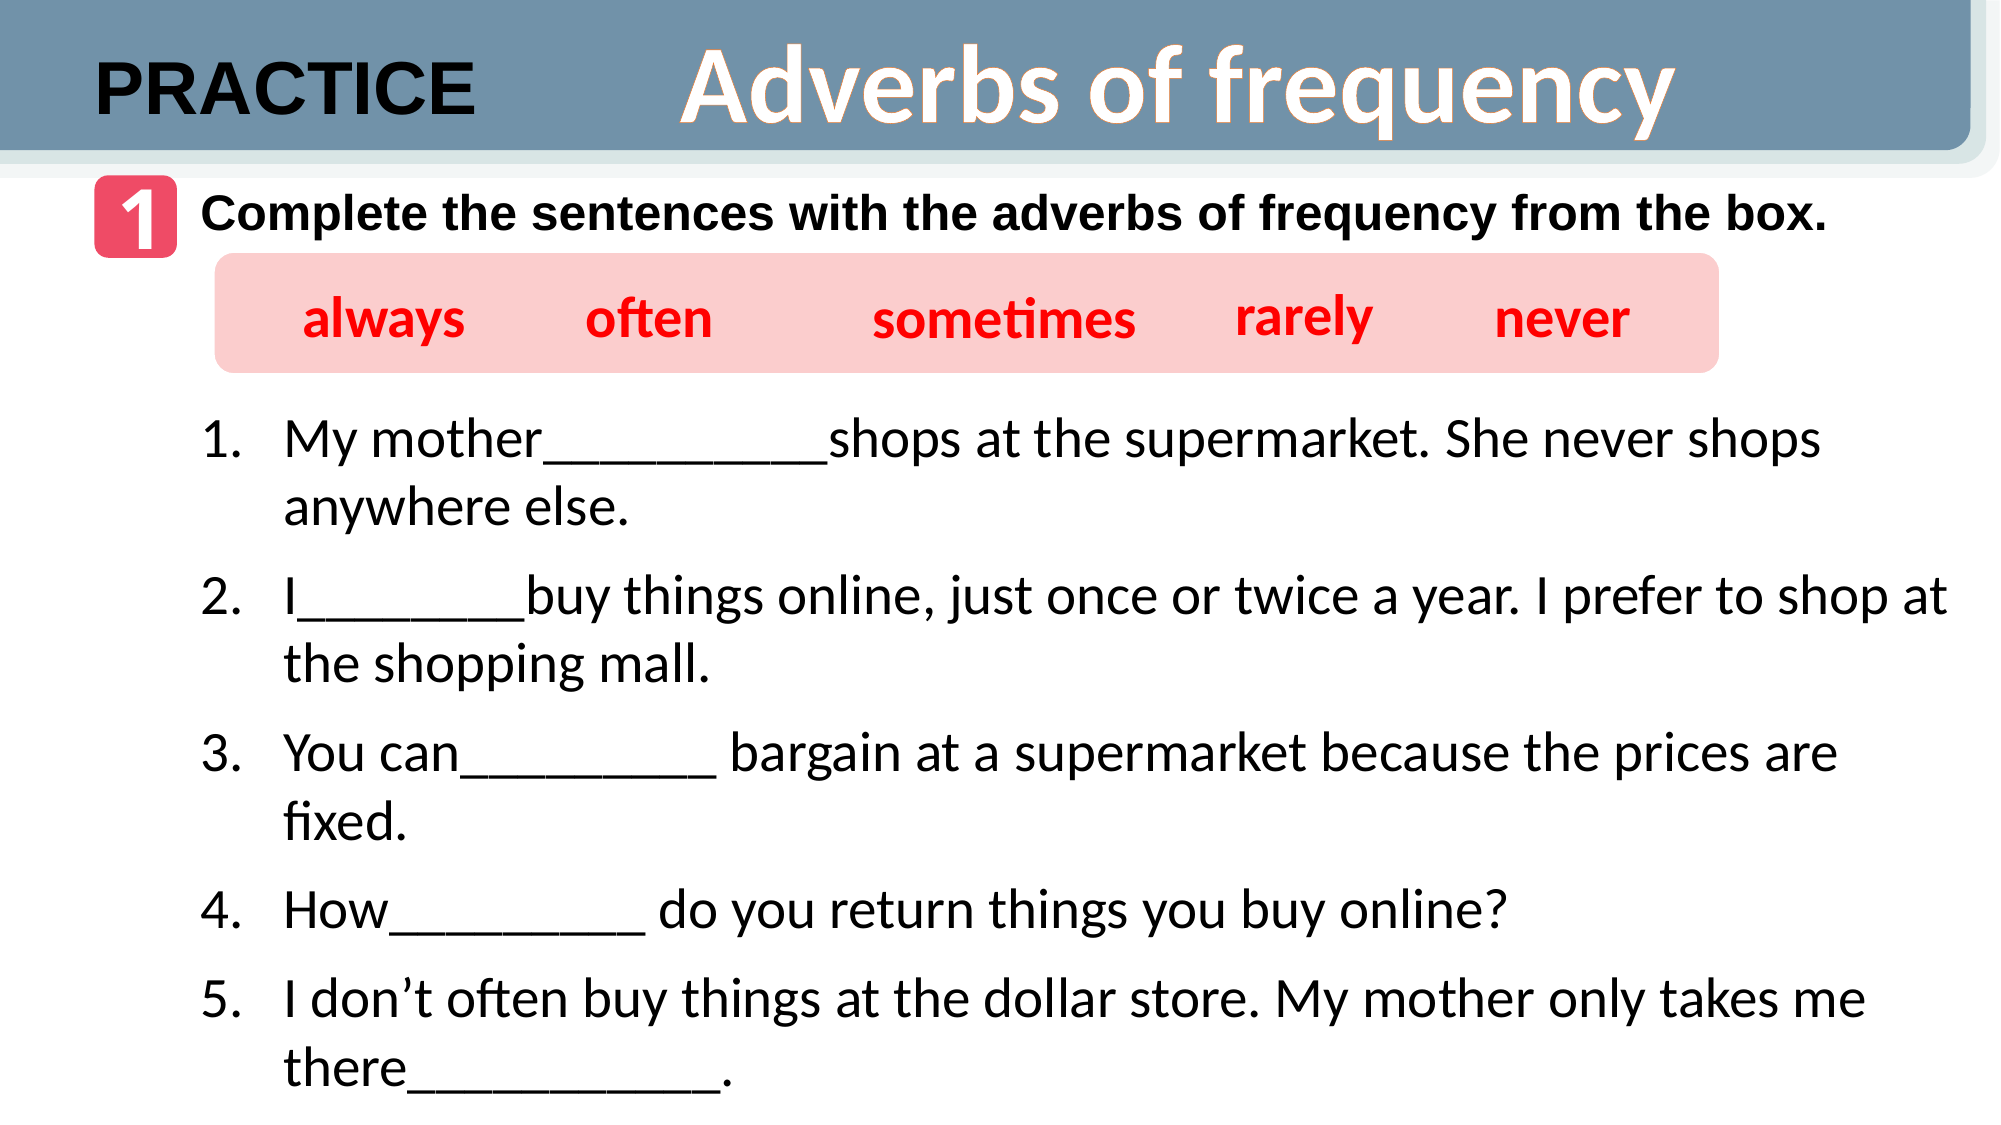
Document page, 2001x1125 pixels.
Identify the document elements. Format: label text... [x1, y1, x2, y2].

text_box never [1479, 271, 1766, 357]
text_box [0, 0, 2000, 178]
text_box rarely [1220, 270, 1580, 355]
list My mother__________shops at the supermarket. She never shops anywhere else. I________buy things online, just once or twice a year. I prefer to shop at the shopping mall. You can_________ bargain at a supermarket because the prices are fixed. How_________ do you return things you buy online? I don’t often buy things at the dollar store. My mother only takes me there___________. [185, 392, 1987, 1107]
text_box 1 [103, 178, 169, 274]
text_box [169, 178, 178, 258]
text_box often [571, 271, 931, 357]
text_box [212, 250, 1722, 376]
text_box Complete the sentences with the adverbs of frequency from the box. [185, 178, 1960, 248]
text_box [93, 178, 103, 258]
text_box sometimes [857, 273, 1269, 358]
text_box always [287, 271, 571, 357]
